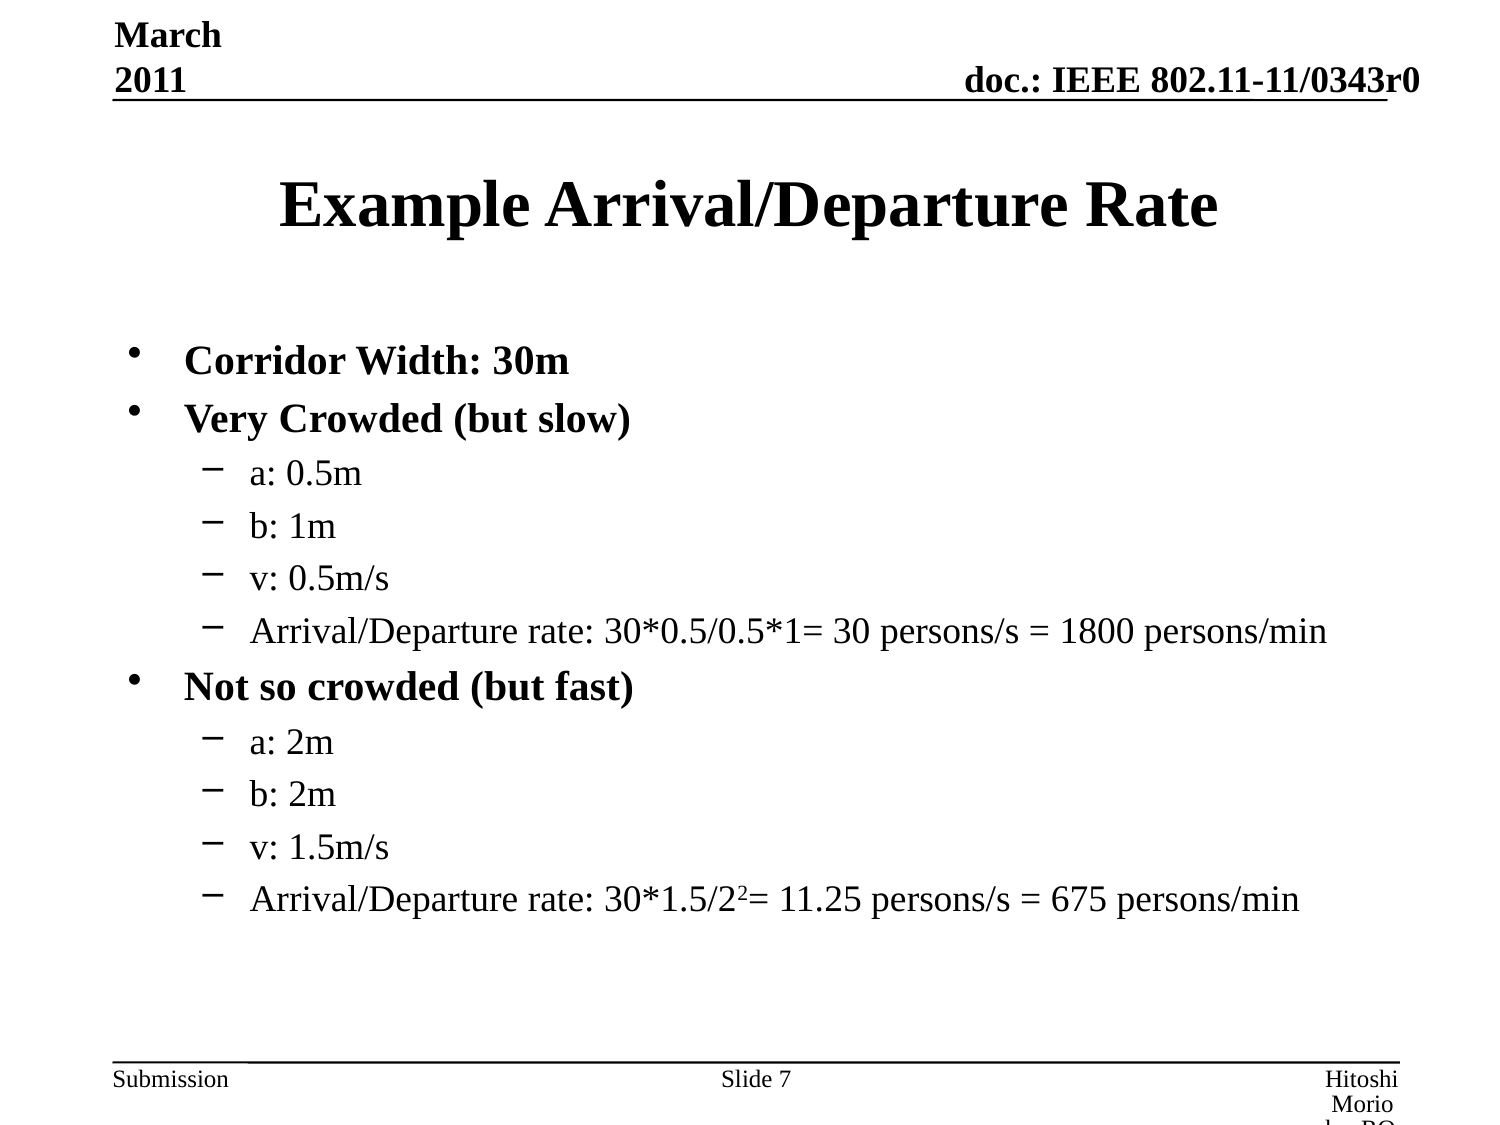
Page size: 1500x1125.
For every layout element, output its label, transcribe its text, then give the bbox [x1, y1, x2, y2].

title Example Arrival/Departure Rate [112, 112, 1388, 288]
list Corridor Width: 30m Very Crowded (but slow) a: 0.5m b: 1m v: 0.5m/s Arrival/Departure rate: 30*0.5/0.5*1= 30 persons/s = 1800 persons/min Not so crowded (but fast) a: 2m b: 2m v: 1.5m/s Arrival/Departure rate: 30*1.5/22= 11.25 persons/s = 675 persons/min [112, 324, 1388, 1001]
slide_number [114, 54, 290, 101]
slide_number Slide 7 [712, 1061, 800, 1093]
footer Hitoshi Morioka, ROOT INC. [1324, 1061, 1402, 1093]
